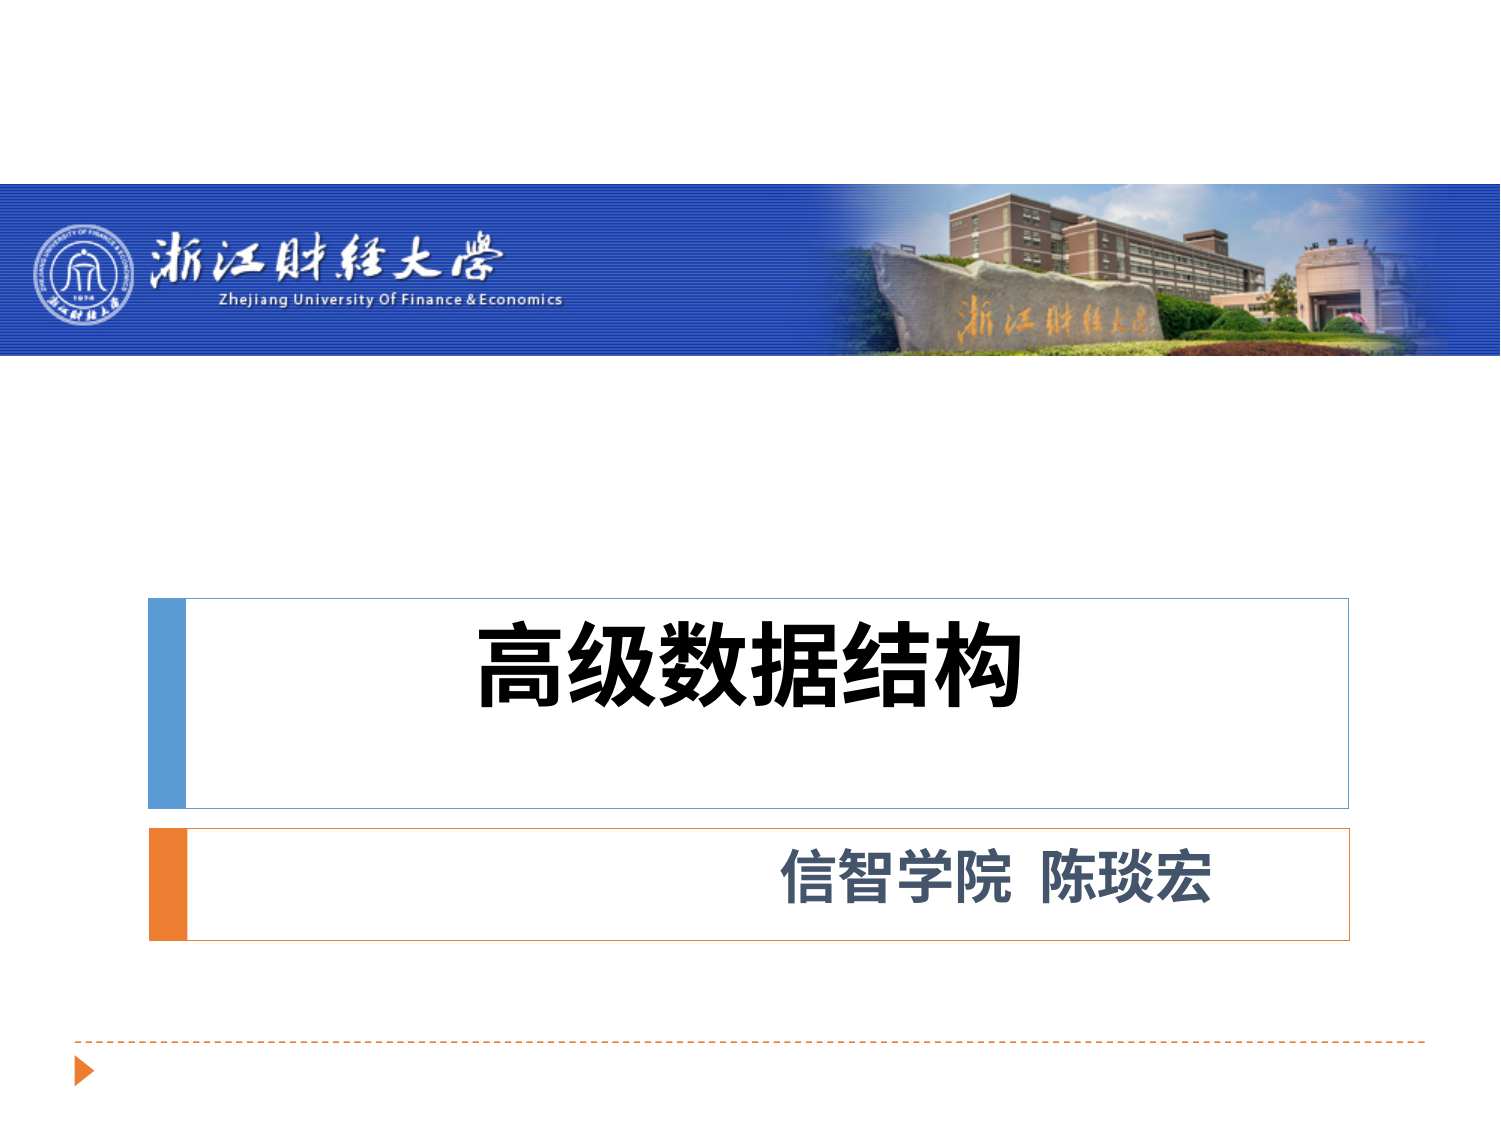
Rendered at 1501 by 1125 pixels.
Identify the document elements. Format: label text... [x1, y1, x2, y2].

title 高级数据结构 [182, 612, 1317, 778]
subtitle 信智学院 陈琰宏 [200, 840, 1325, 929]
picture [0, 184, 1500, 356]
